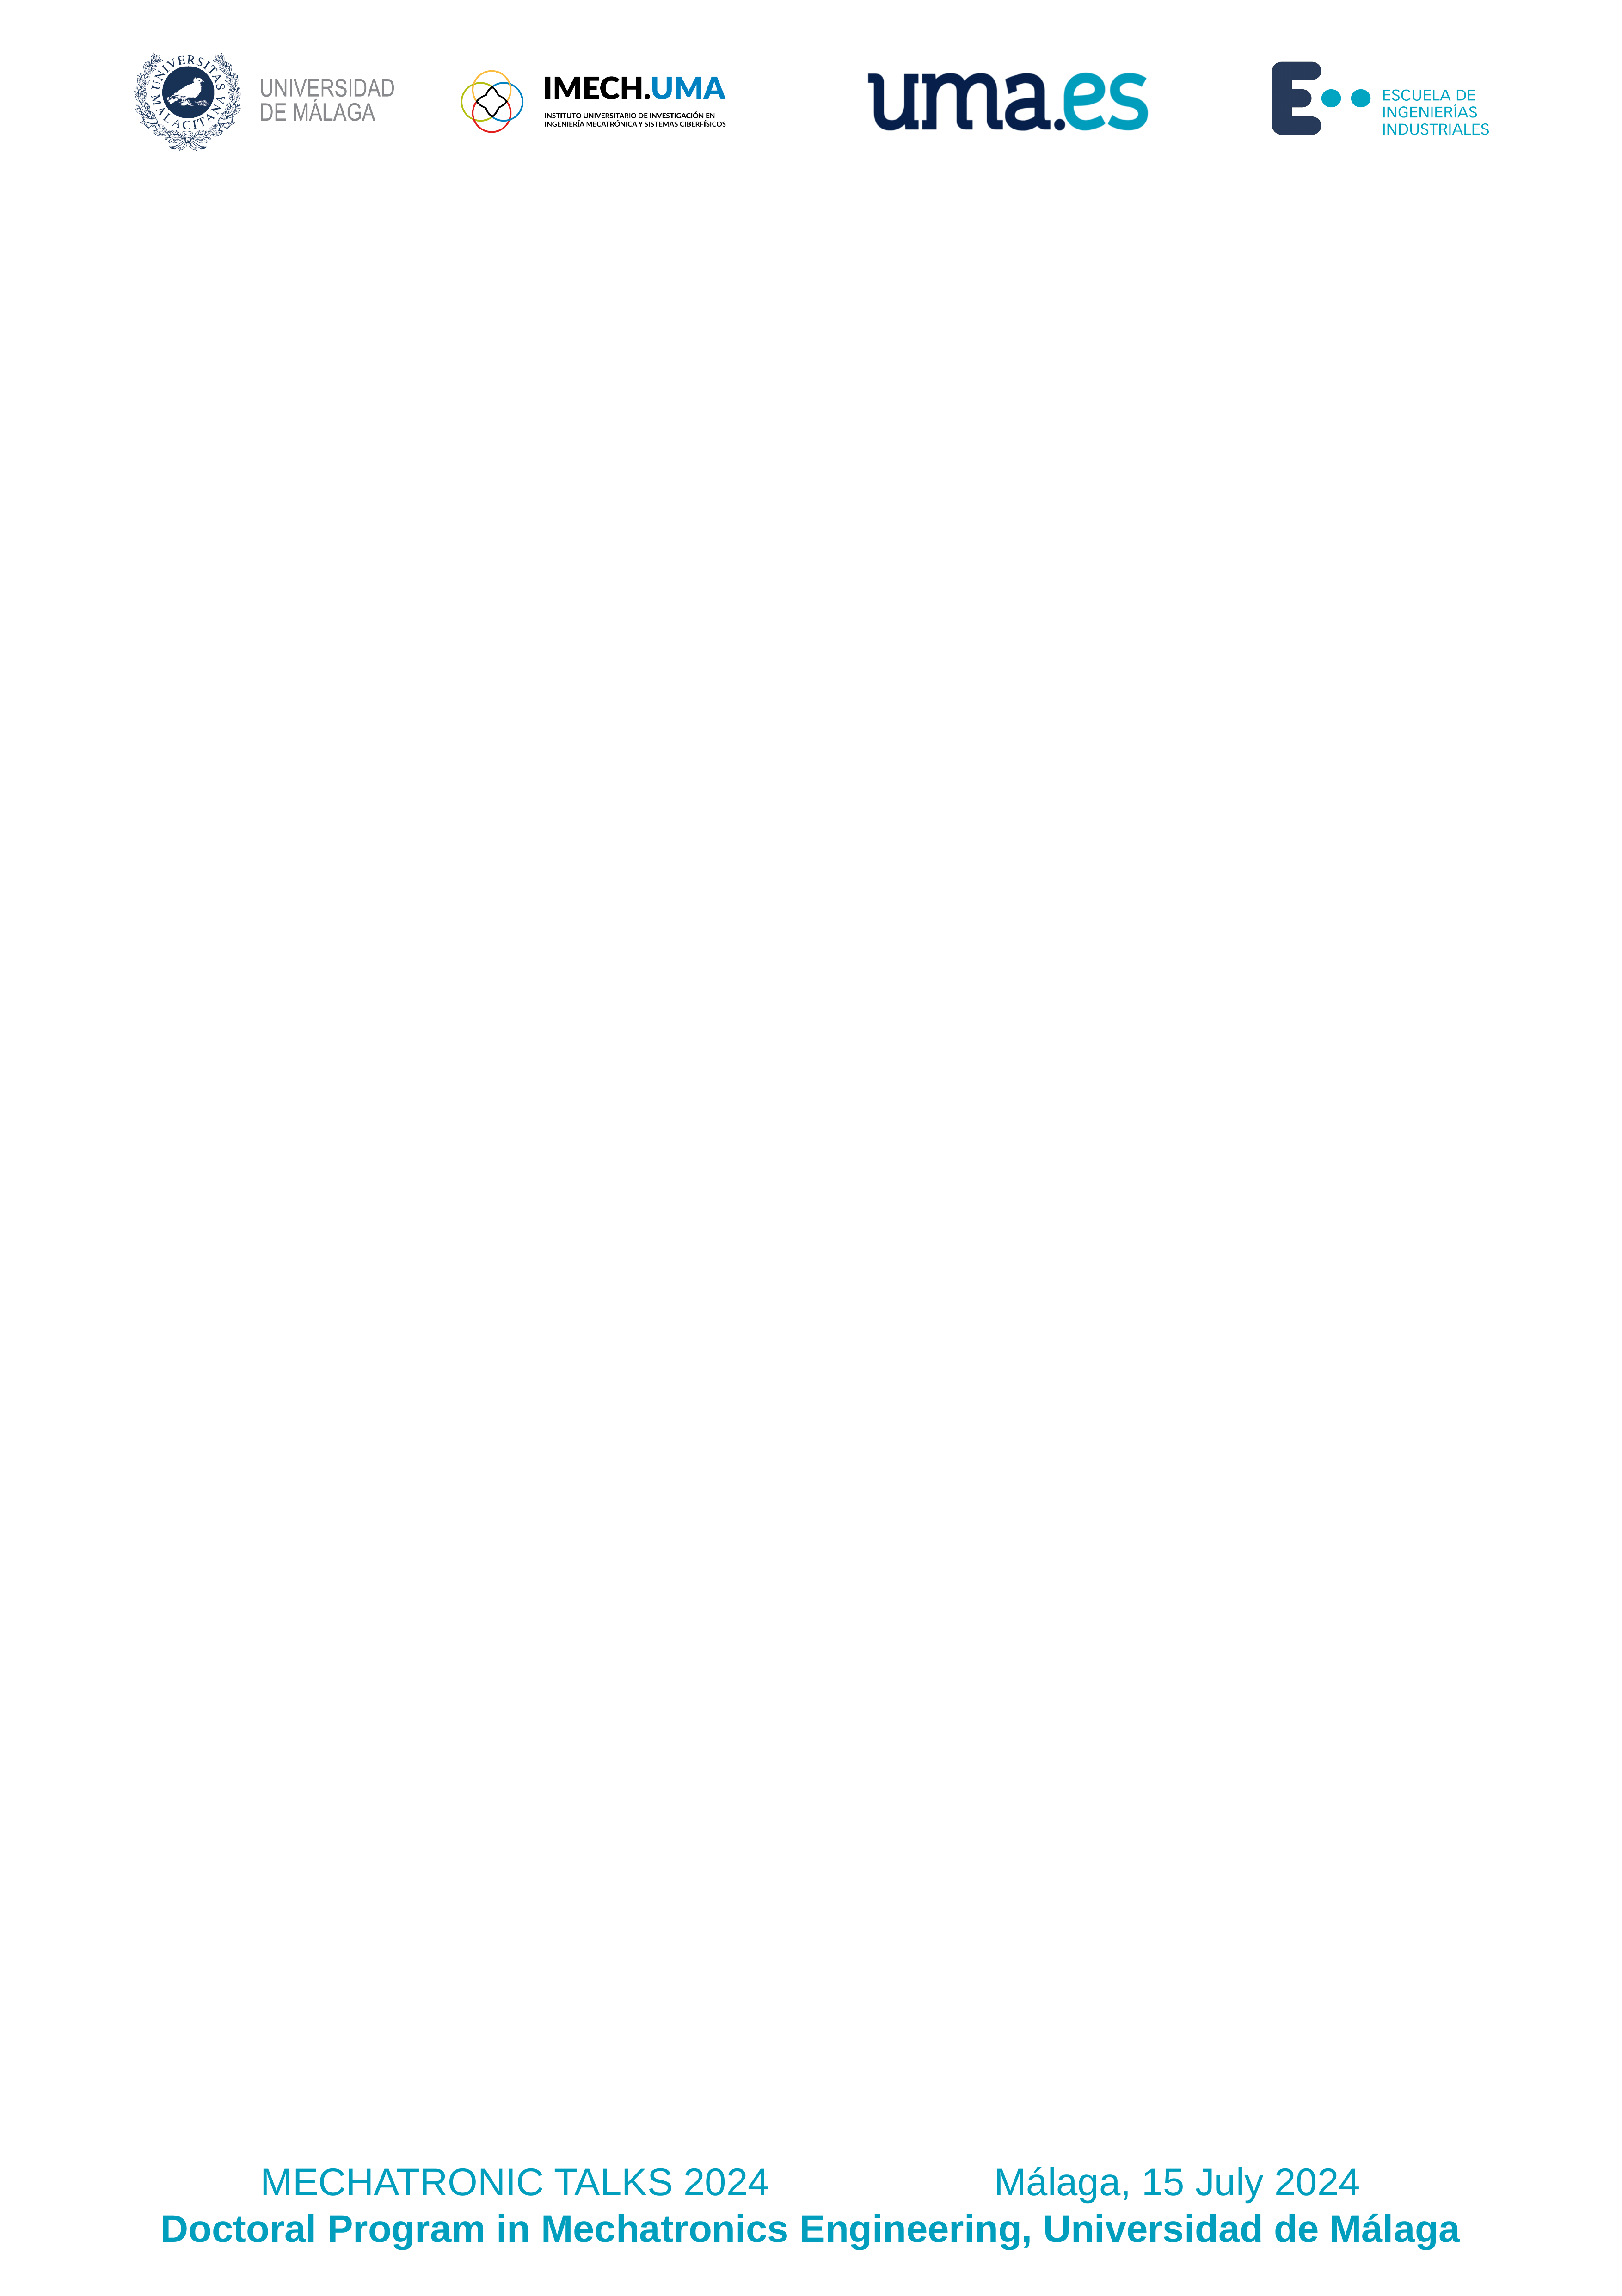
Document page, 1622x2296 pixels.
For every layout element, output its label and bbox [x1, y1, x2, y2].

picture [800, 0, 1216, 212]
picture [94, 0, 766, 226]
picture [1250, 42, 1511, 155]
